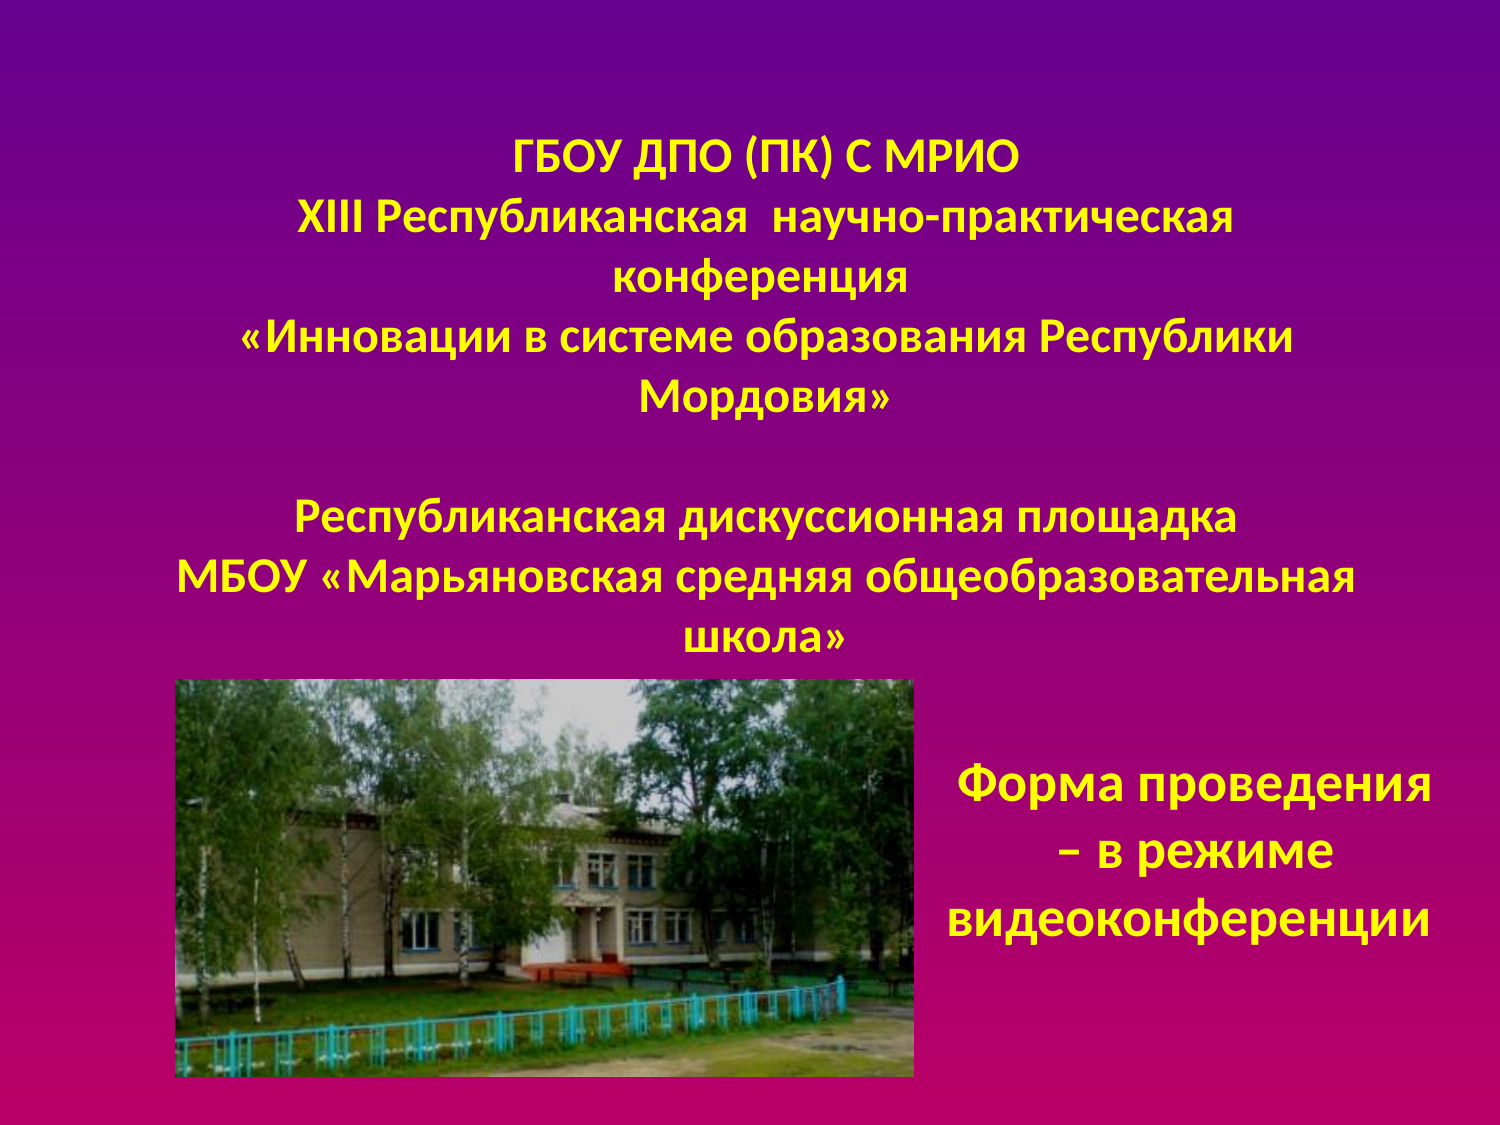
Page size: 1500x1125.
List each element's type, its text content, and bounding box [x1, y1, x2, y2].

picture [175, 679, 914, 1077]
subtitle Форма проведения – в режиме видеоконференции [925, 738, 1465, 1038]
title ГБОУ ДПО (ПК) С МРИО XIII Республиканская научно-практическая конференция «Инновации в системе образования Республики Мордовия» Республиканская дискуссионная площадка МБОУ «Марьяновская средняя общеобразовательная школа» [128, 351, 1404, 593]
